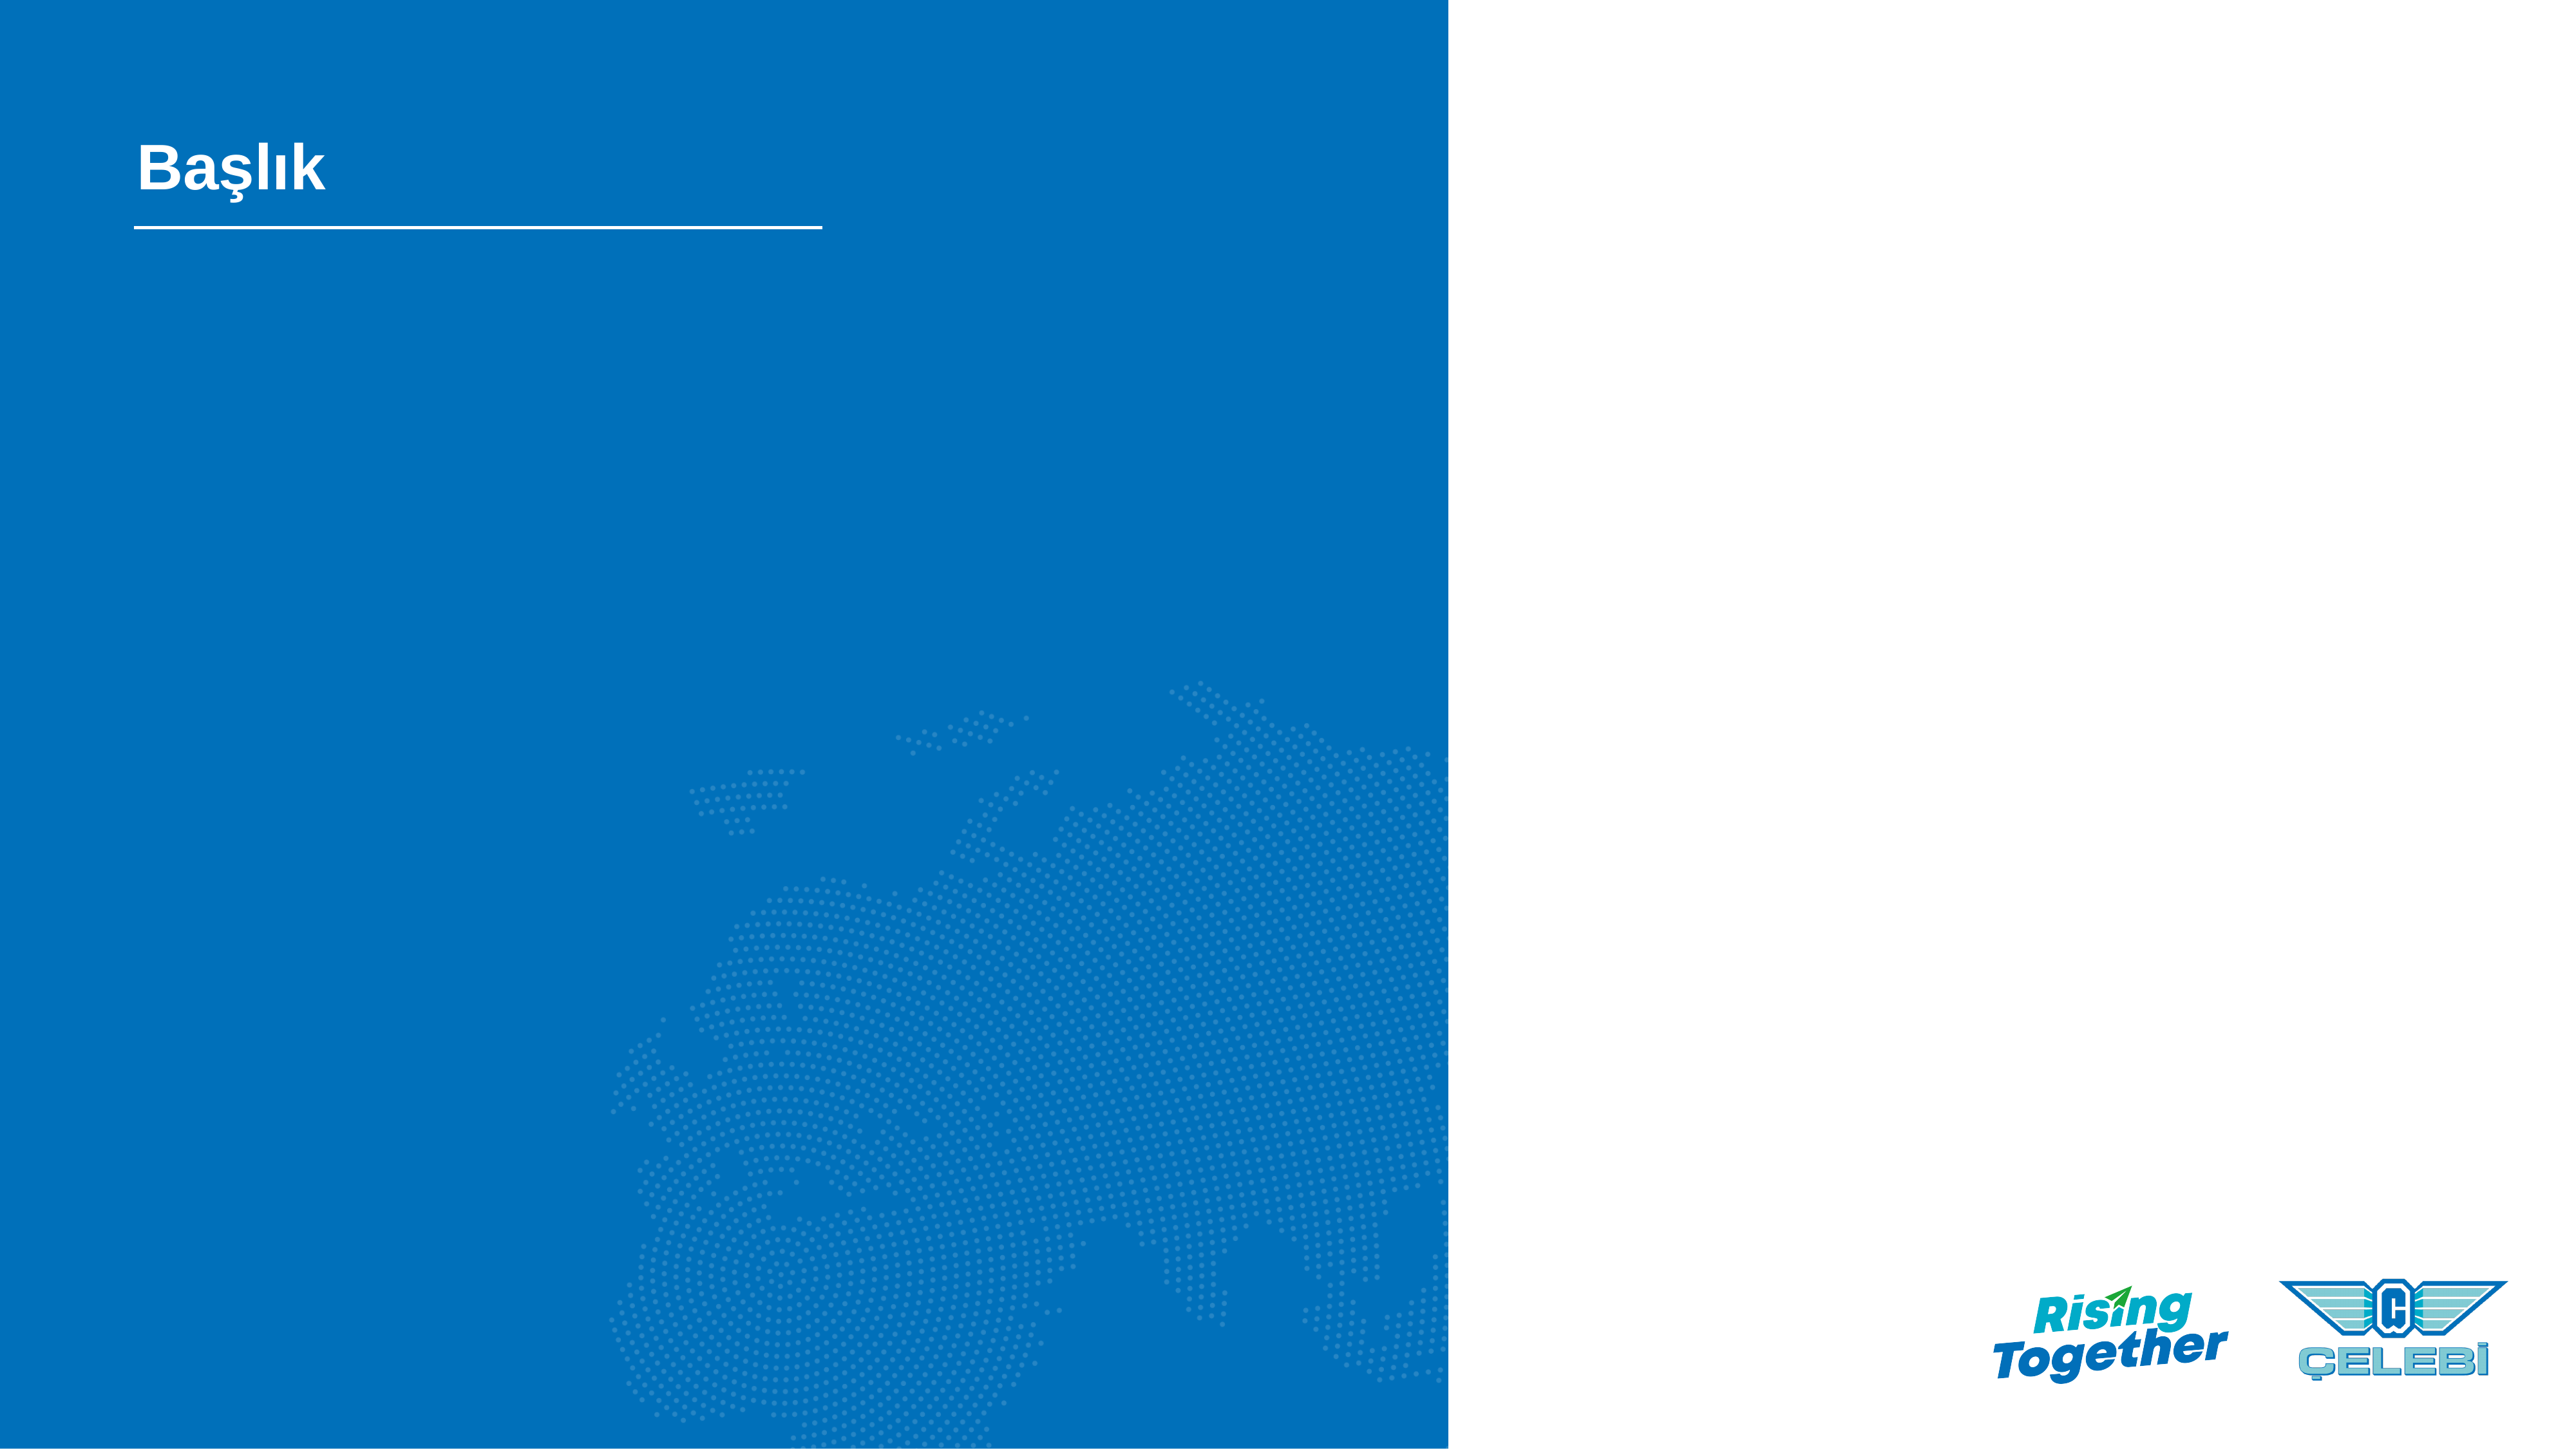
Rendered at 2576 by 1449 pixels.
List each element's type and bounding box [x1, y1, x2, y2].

picture [1993, 1285, 2229, 1384]
picture [0, 0, 1448, 1449]
picture [2277, 1277, 2510, 1382]
